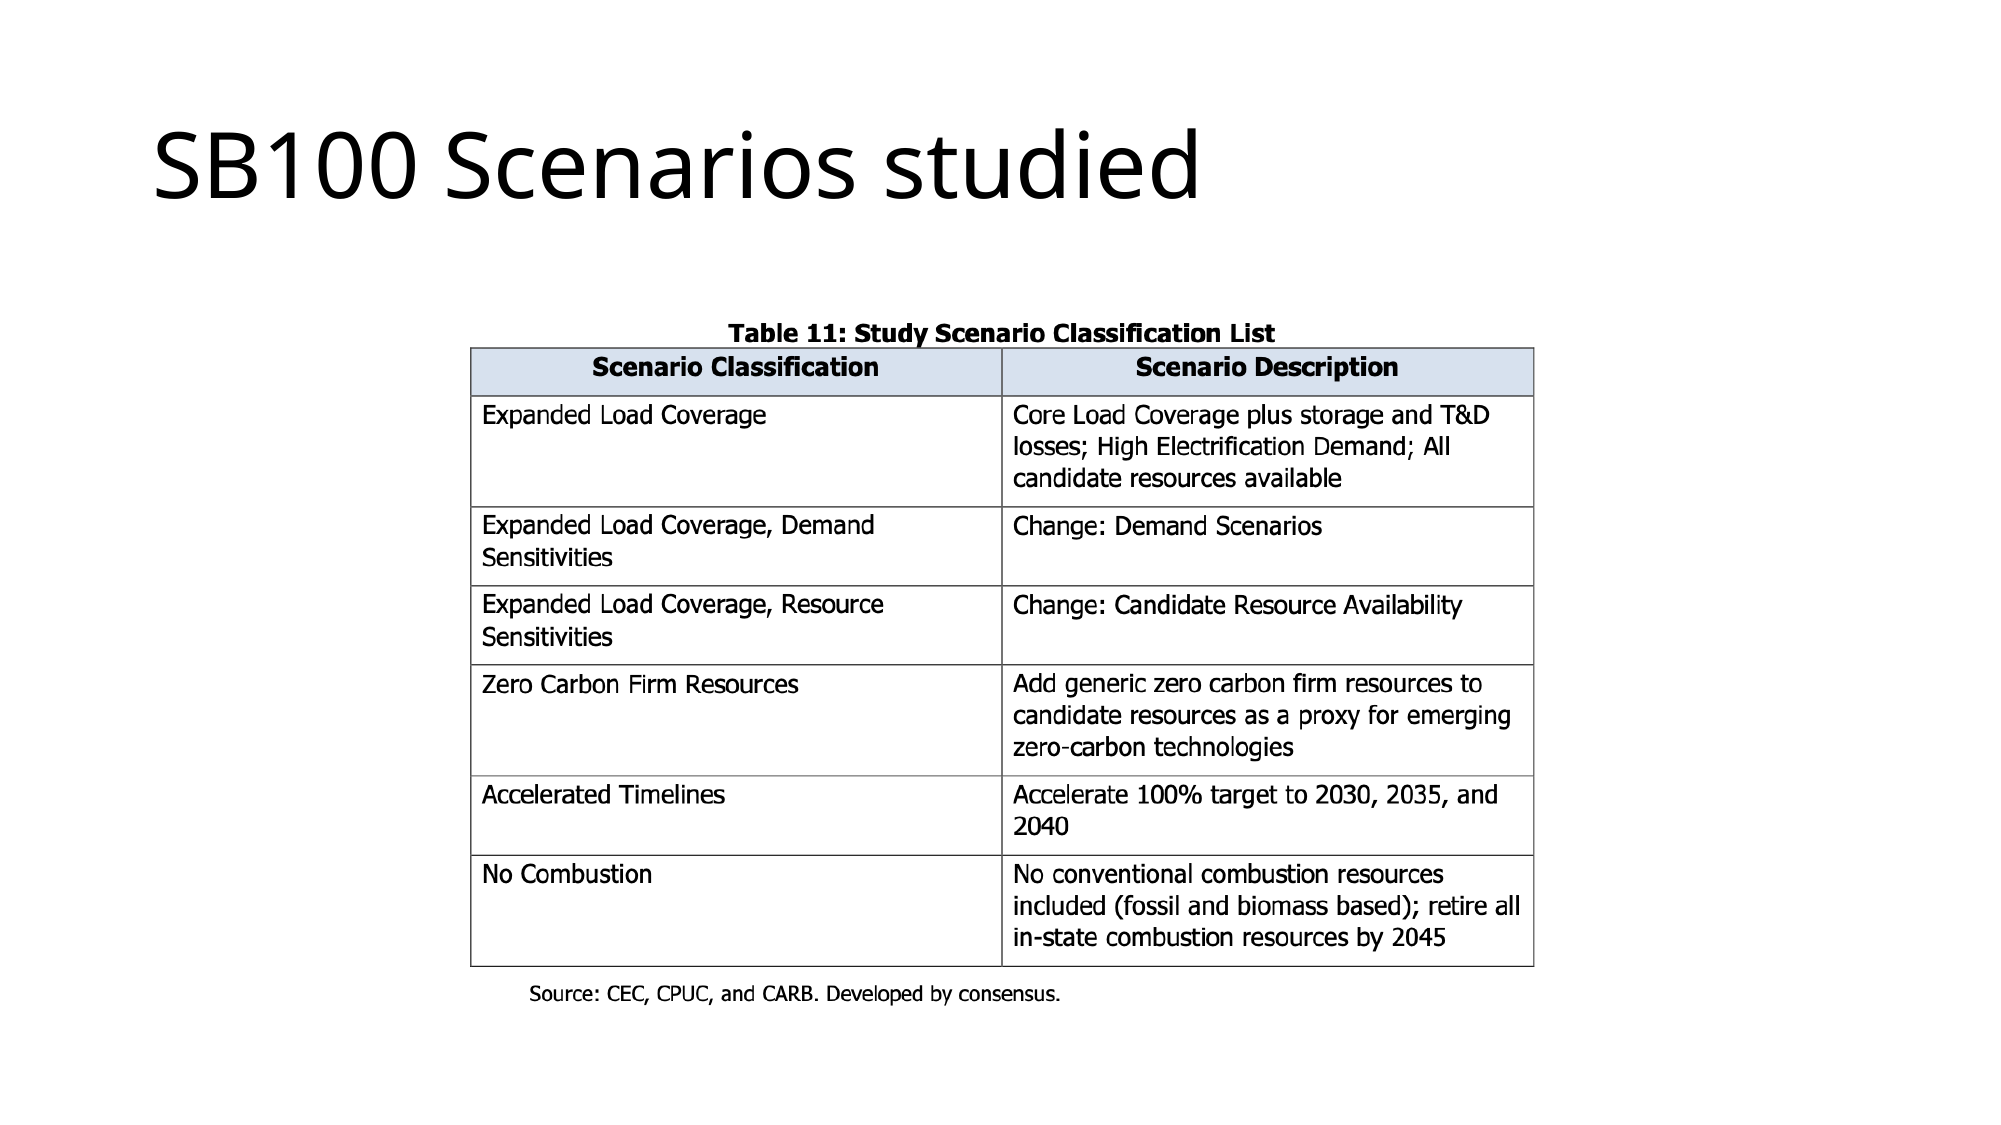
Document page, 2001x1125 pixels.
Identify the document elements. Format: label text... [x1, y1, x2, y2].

title SB100 Scenarios studied [137, 59, 1863, 278]
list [452, 299, 1548, 1014]
